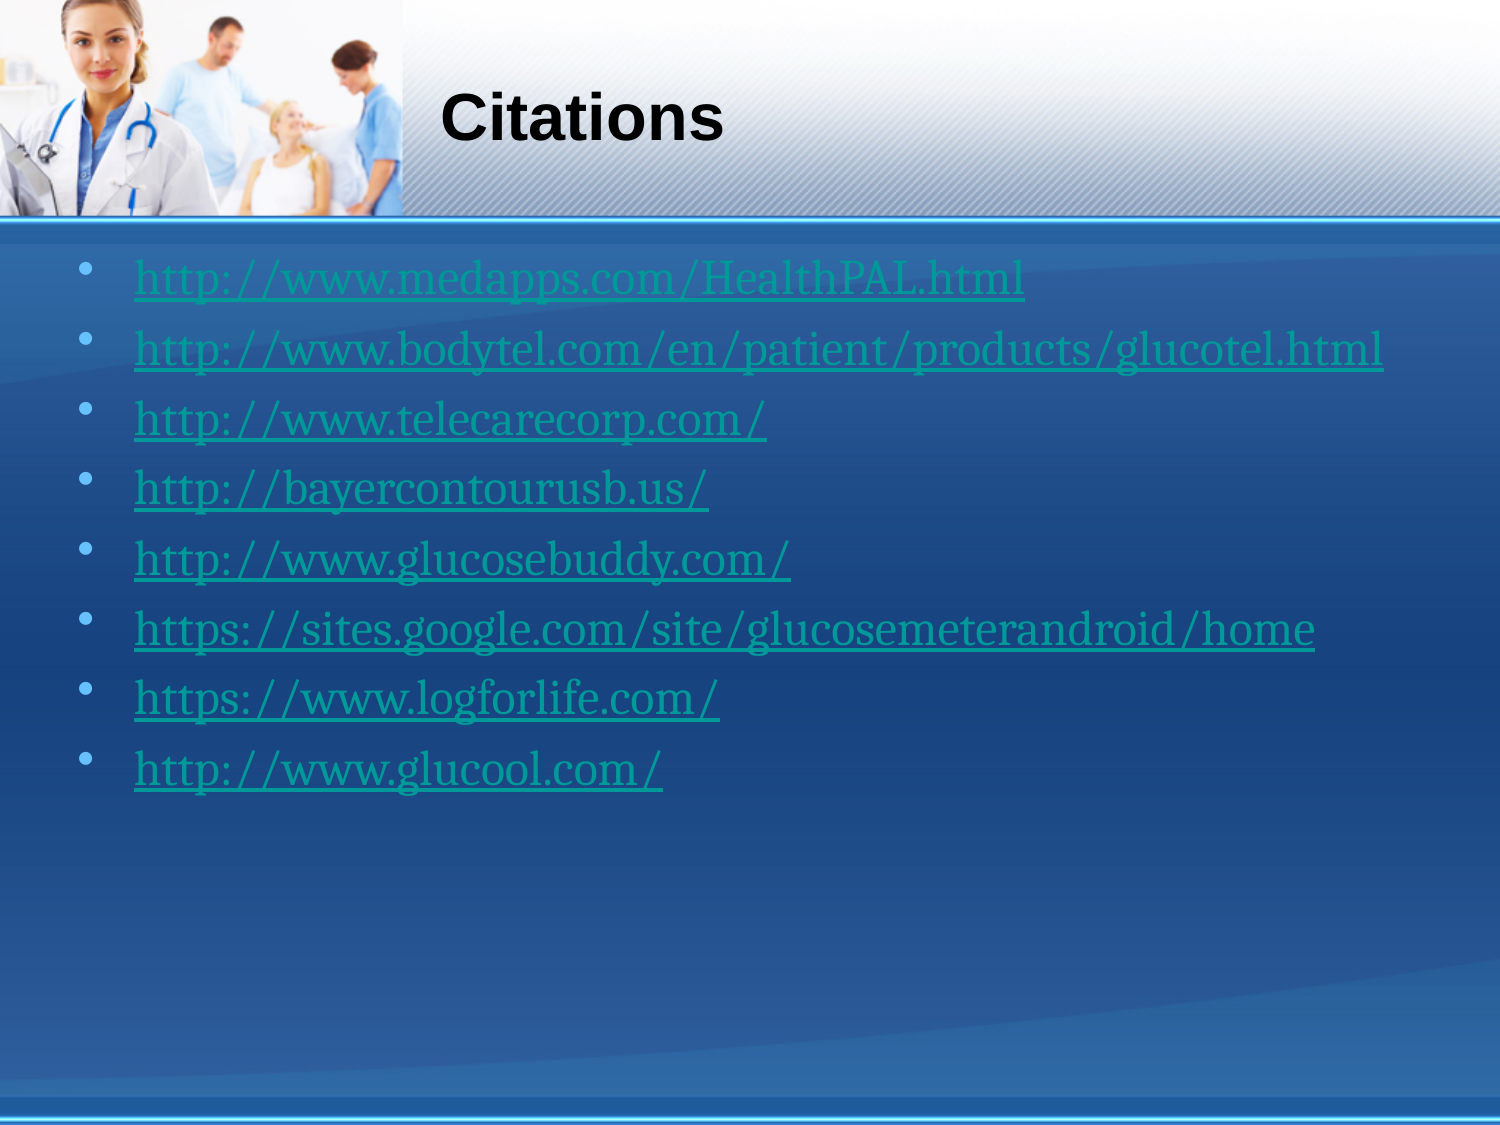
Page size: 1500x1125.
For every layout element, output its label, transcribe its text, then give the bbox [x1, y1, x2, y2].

list http://www.medapps.com/HealthPAL.html http://www.bodytel.com/en/patient/products/glucotel.html http://www.telecarecorp.com/ http://bayercontourusb.us/ http://www.glucosebuddy.com/ https://sites.google.com/site/glucosemeterandroid/home https://www.logforlife.com/ http://www.glucool.com/ [62, 237, 1454, 1076]
picture [0, 0, 1500, 1125]
title Citations [424, 15, 1485, 213]
